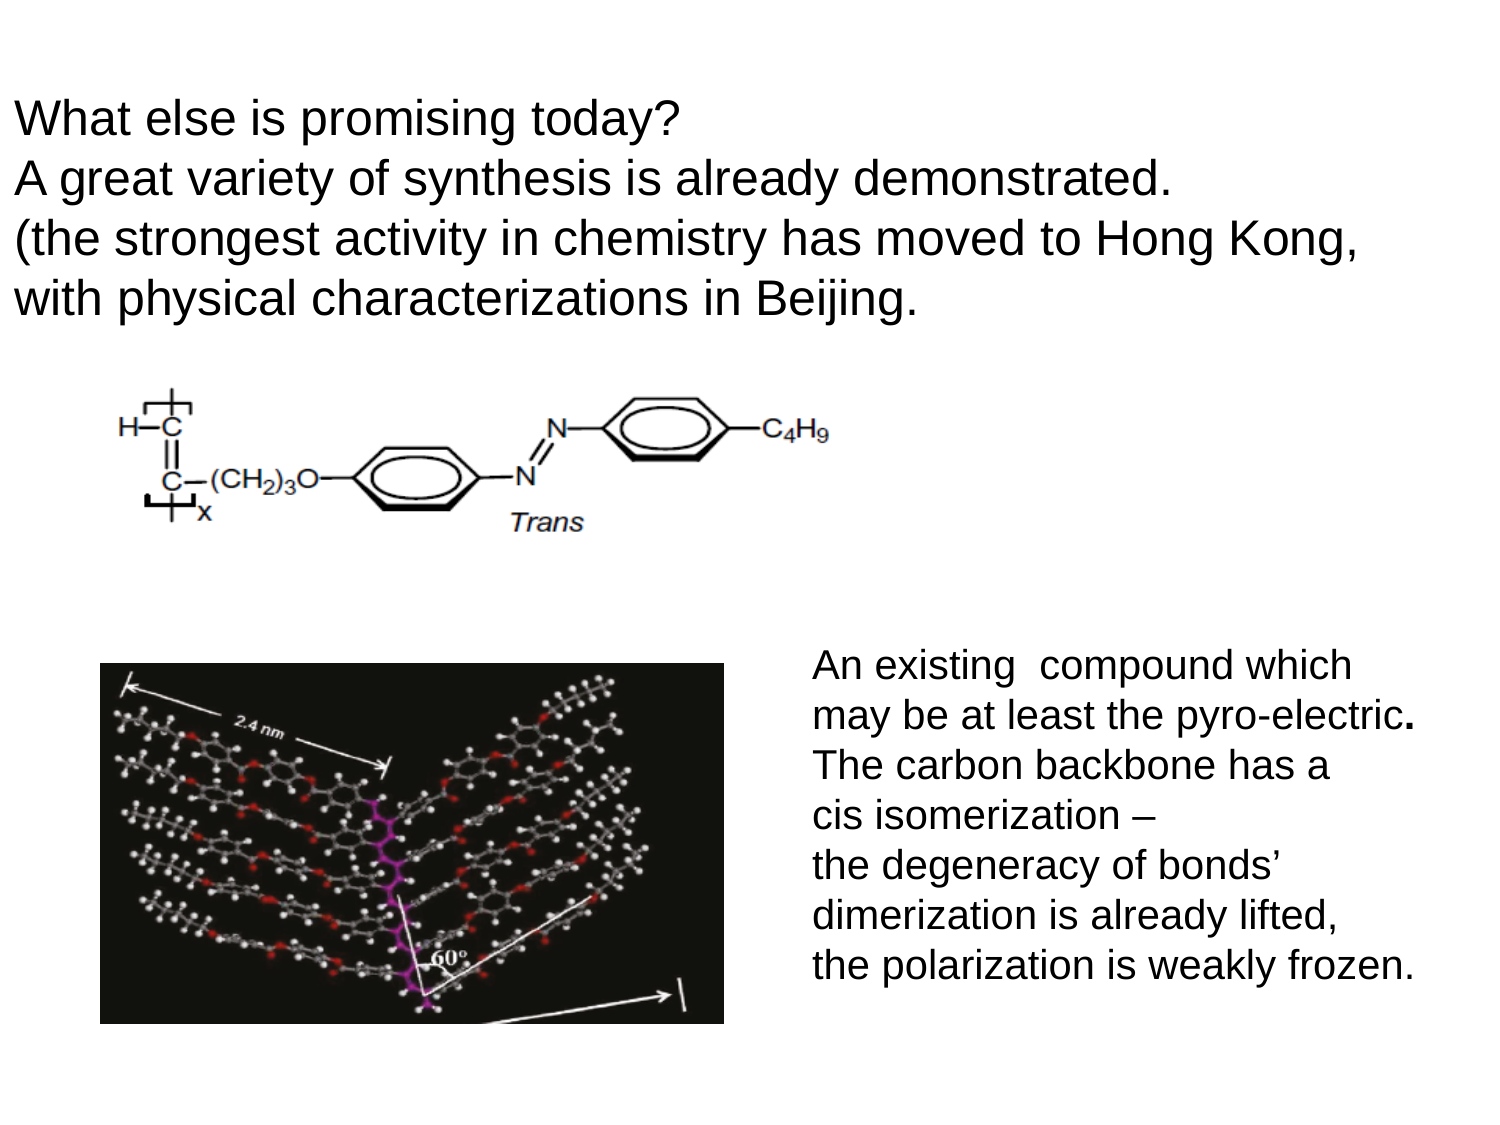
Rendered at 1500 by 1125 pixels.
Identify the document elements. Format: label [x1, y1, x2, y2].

text_box [0, 77, 1459, 1024]
